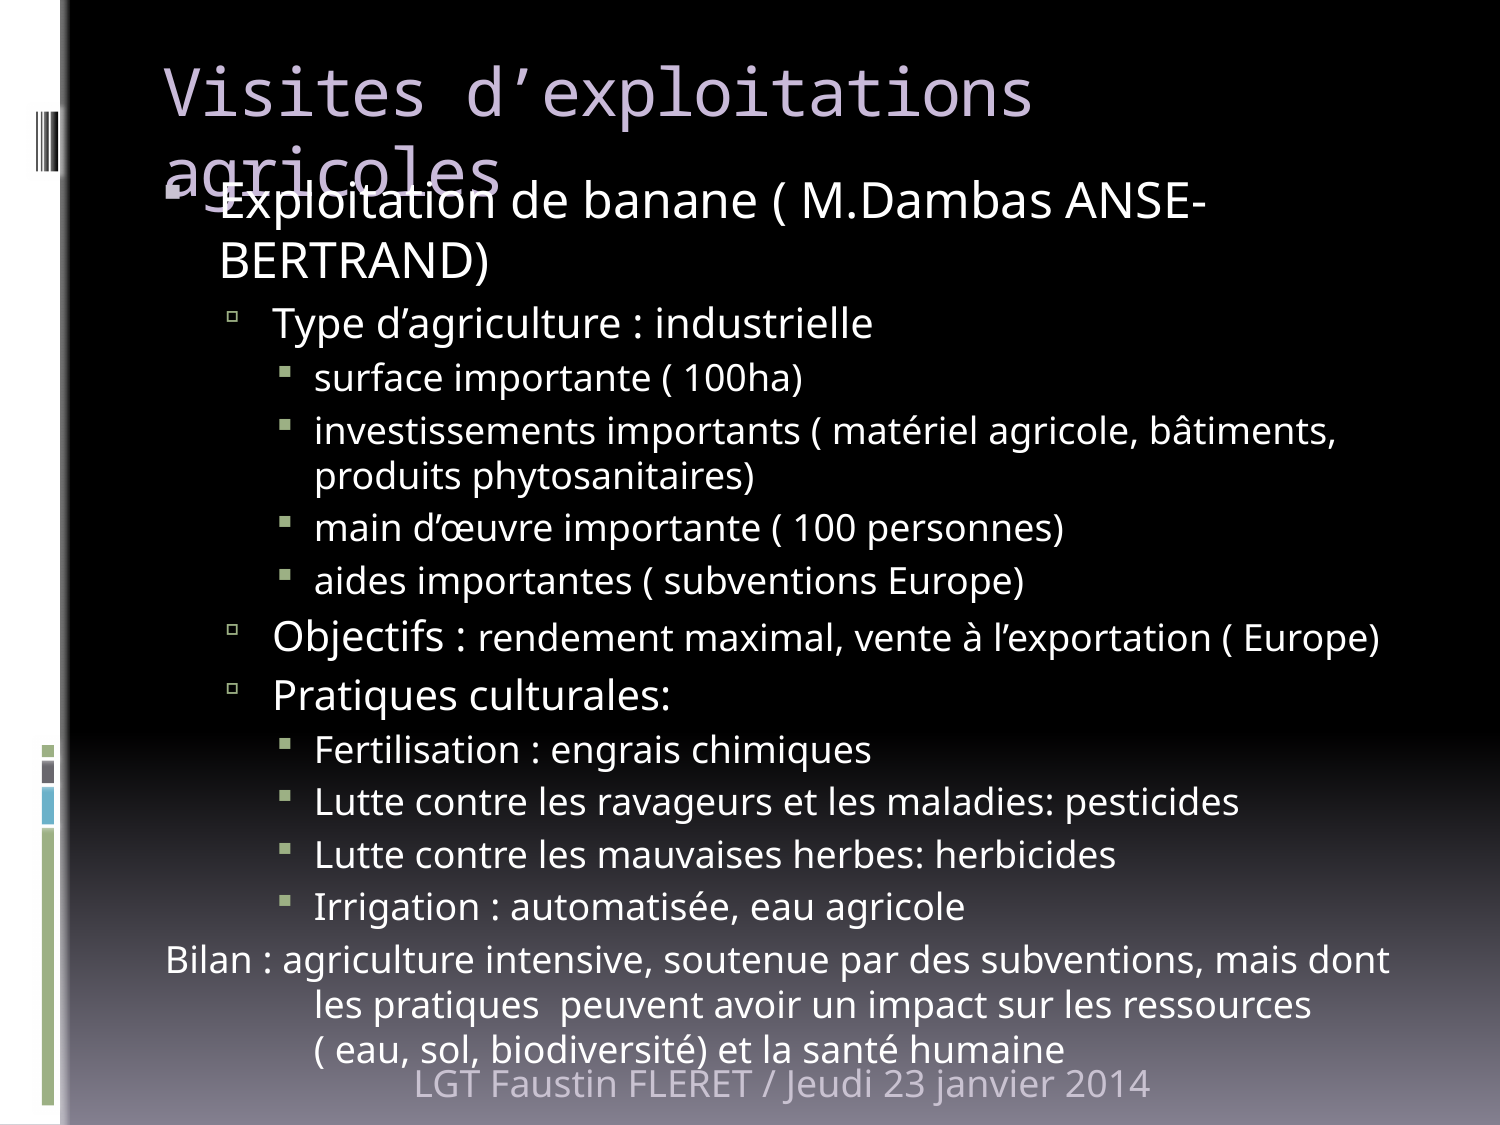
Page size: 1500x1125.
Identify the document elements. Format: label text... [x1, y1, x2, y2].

title Visites d’exploitations agricoles [147, 42, 1423, 155]
list Exploitation de banane ( M.Dambas ANSE-BERTRAND) Type d’agriculture : industrielle surface importante ( 100ha) investissements importants ( matériel agricole, bâtiments, produits phytosanitaires) main d’œuvre importante ( 100 personnes) aides importantes ( subventions Europe) Objectifs : rendement maximal, vente à l’exportation ( Europe) Pratiques culturales: Fertilisation : engrais chimiques Lutte contre les ravageurs et les maladies: pesticides Lutte contre les mauvaises herbes: herbicides Irrigation : automatisée, eau agricole Bilan : agriculture intensive, soutenue par des subventions, mais dont les pratiques peuvent avoir un impact sur les ressources ( eau, sol, biodiversité) et la santé humaine [135, 160, 1411, 1048]
footer LGT Faustin FLERET / Jeudi 23 janvier 2014 [64, 1052, 1500, 1113]
